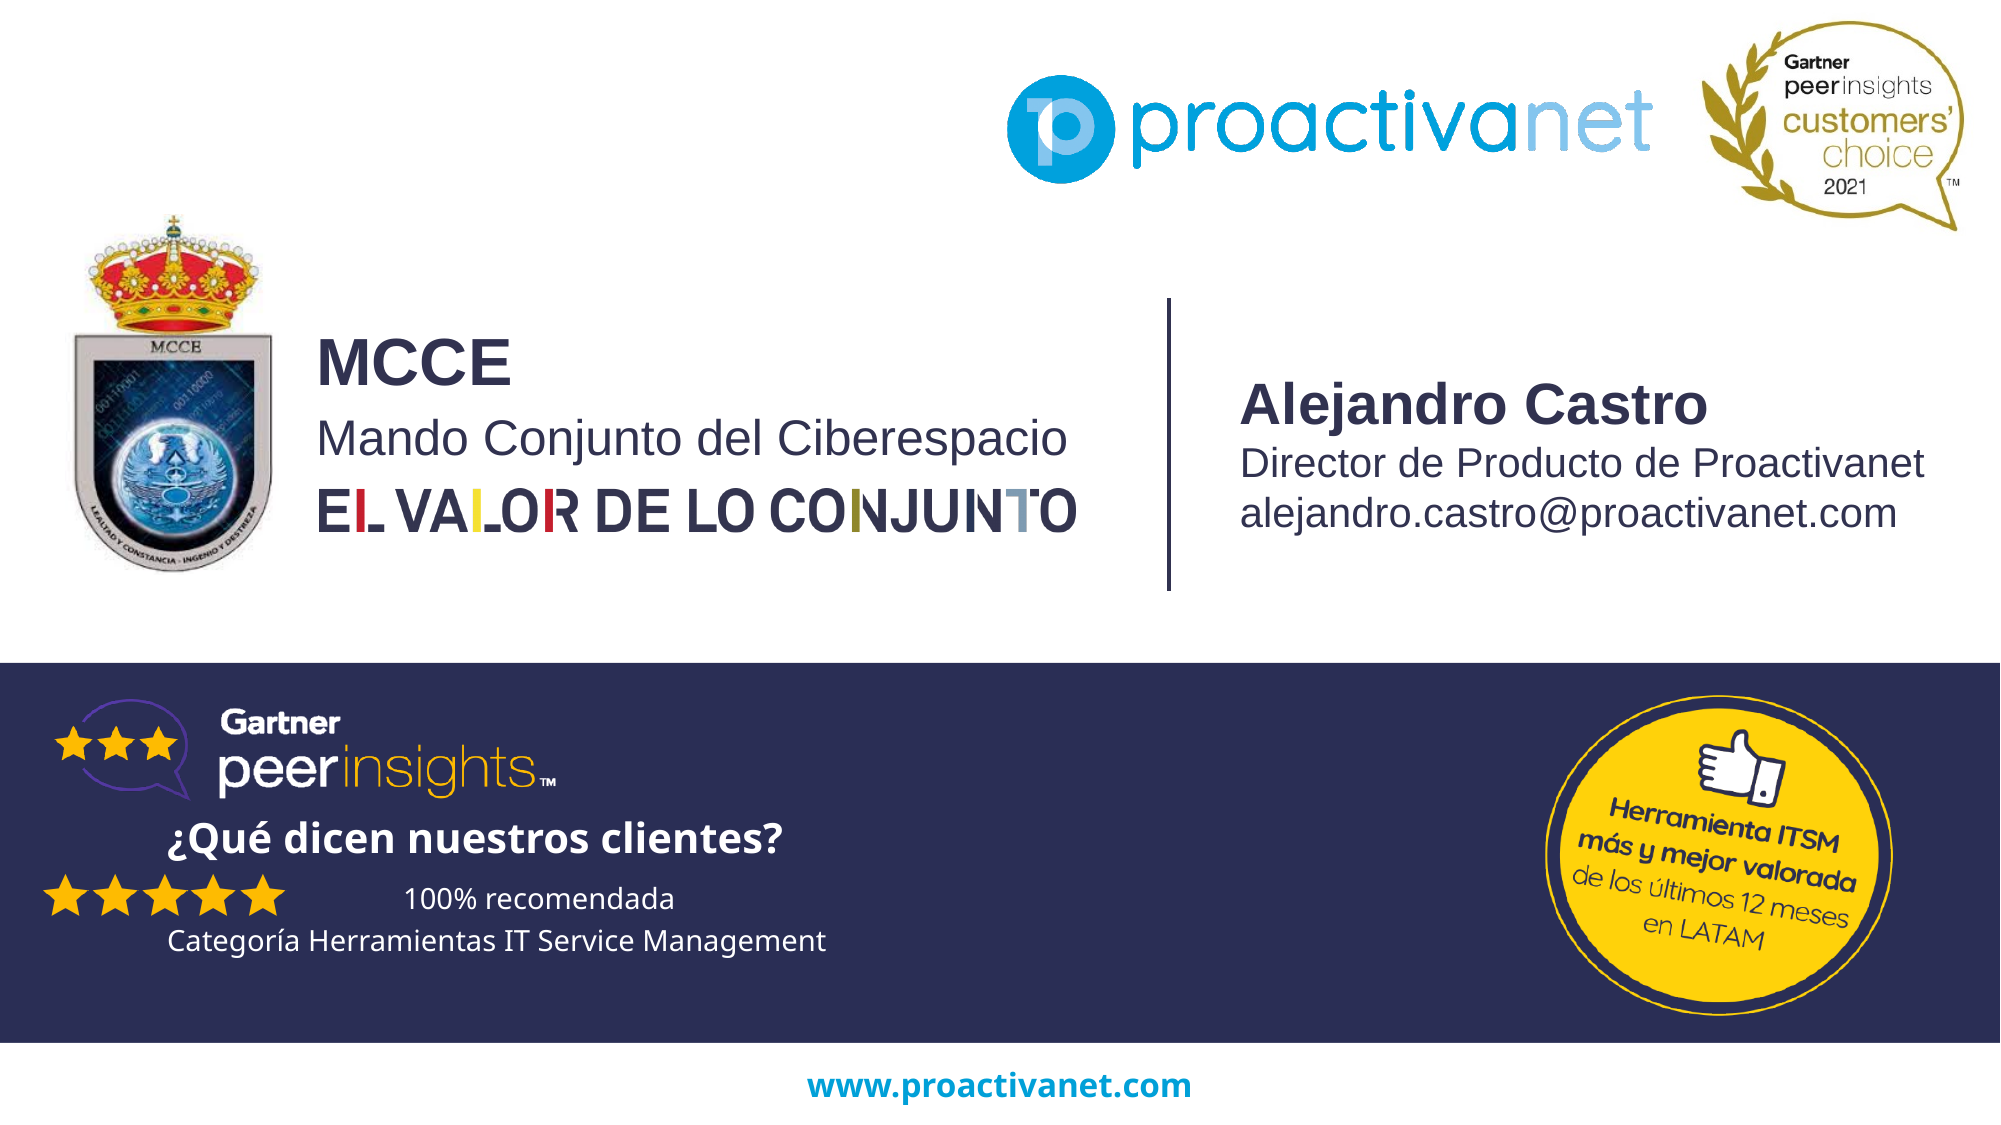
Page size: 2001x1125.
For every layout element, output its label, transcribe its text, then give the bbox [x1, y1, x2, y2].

text_box Alejandro Castro Director de Producto de Proactivanet alejandro.castro@proactivanet.com [1225, 311, 1941, 591]
picture [1690, 11, 1978, 236]
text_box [0, 662, 2000, 1125]
text_box MCCE Mando Conjunto del Ciberespacio [301, 249, 1226, 536]
picture [999, 68, 1660, 190]
picture [65, 214, 1115, 575]
